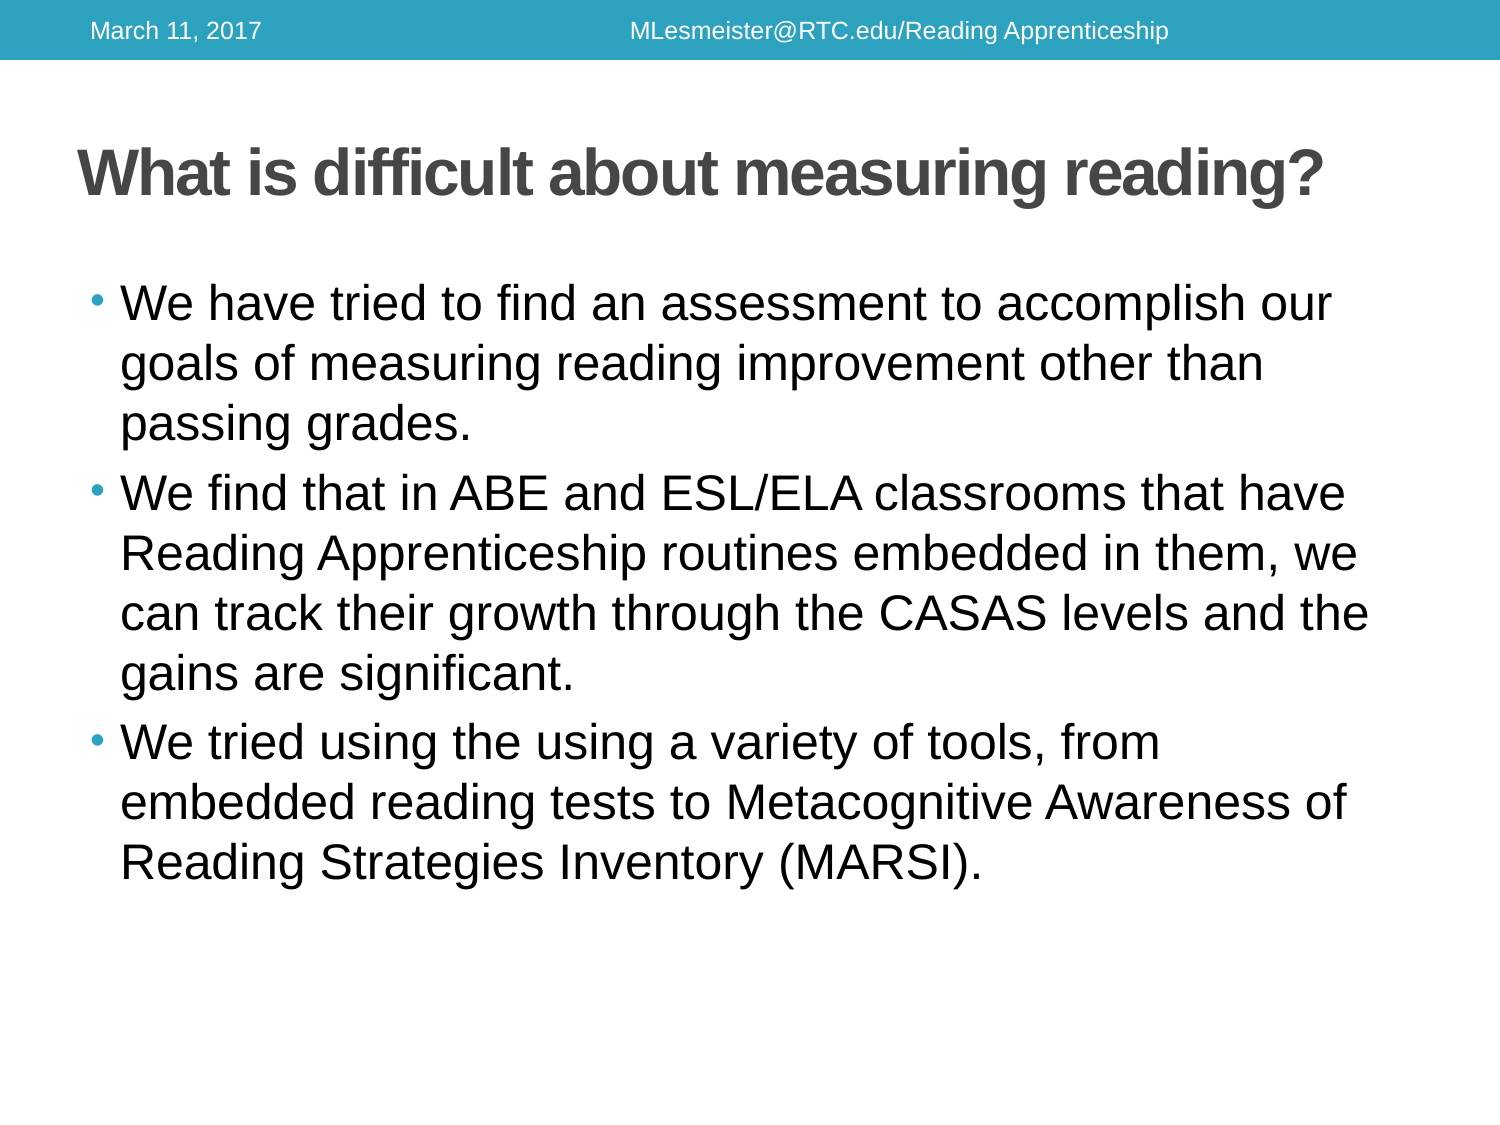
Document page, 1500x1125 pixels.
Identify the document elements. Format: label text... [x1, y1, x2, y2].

title What is difficult about measuring reading? [62, 87, 1438, 250]
list We have tried to find an assessment to accomplish our goals of measuring reading improvement other than passing grades. We find that in ABE and ESL/ELA classrooms that have Reading Apprenticeship routines embedded in them, we can track their growth through the CASAS levels and the gains are significant. We tried using the using a variety of tools, from embedded reading tests to Metacognitive Awareness of Reading Strategies Inventory (MARSI). [75, 262, 1425, 1063]
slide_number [75, 3, 550, 57]
footer MLesmeister@RTC.edu/Reading Apprenticeship [562, 3, 1238, 57]
